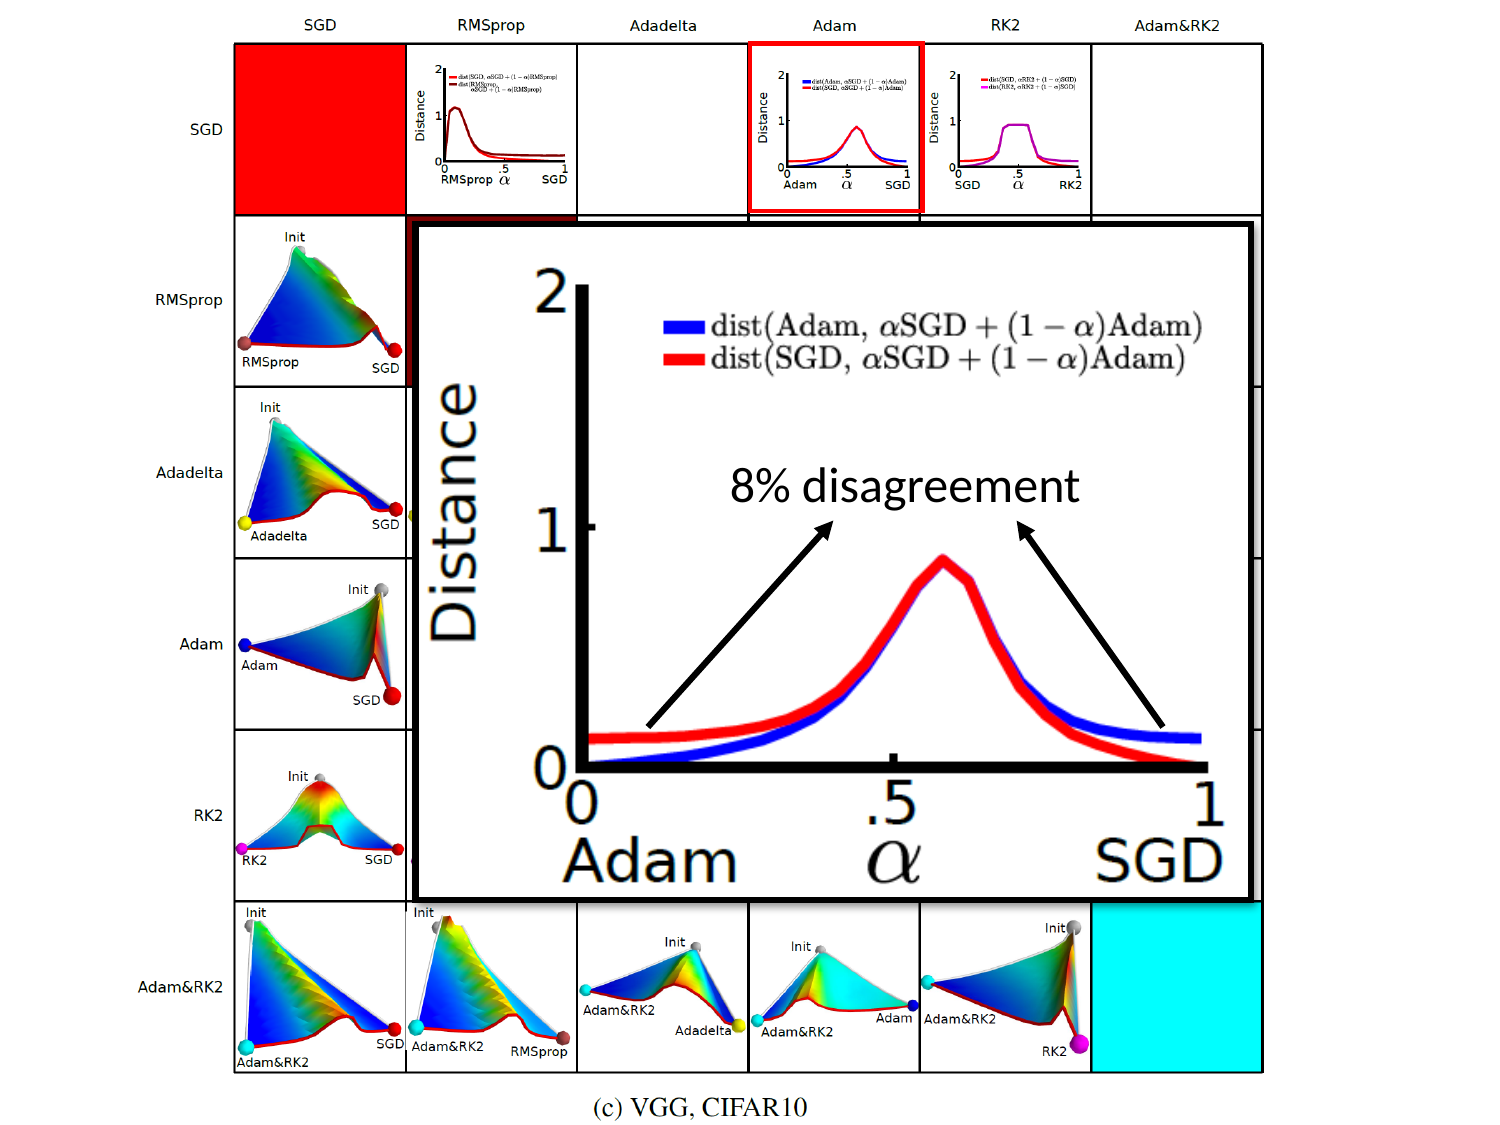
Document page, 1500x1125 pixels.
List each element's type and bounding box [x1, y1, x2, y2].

text_box [1016, 520, 1163, 728]
text_box [647, 520, 834, 728]
list [132, 0, 1282, 1124]
picture [418, 227, 1248, 898]
